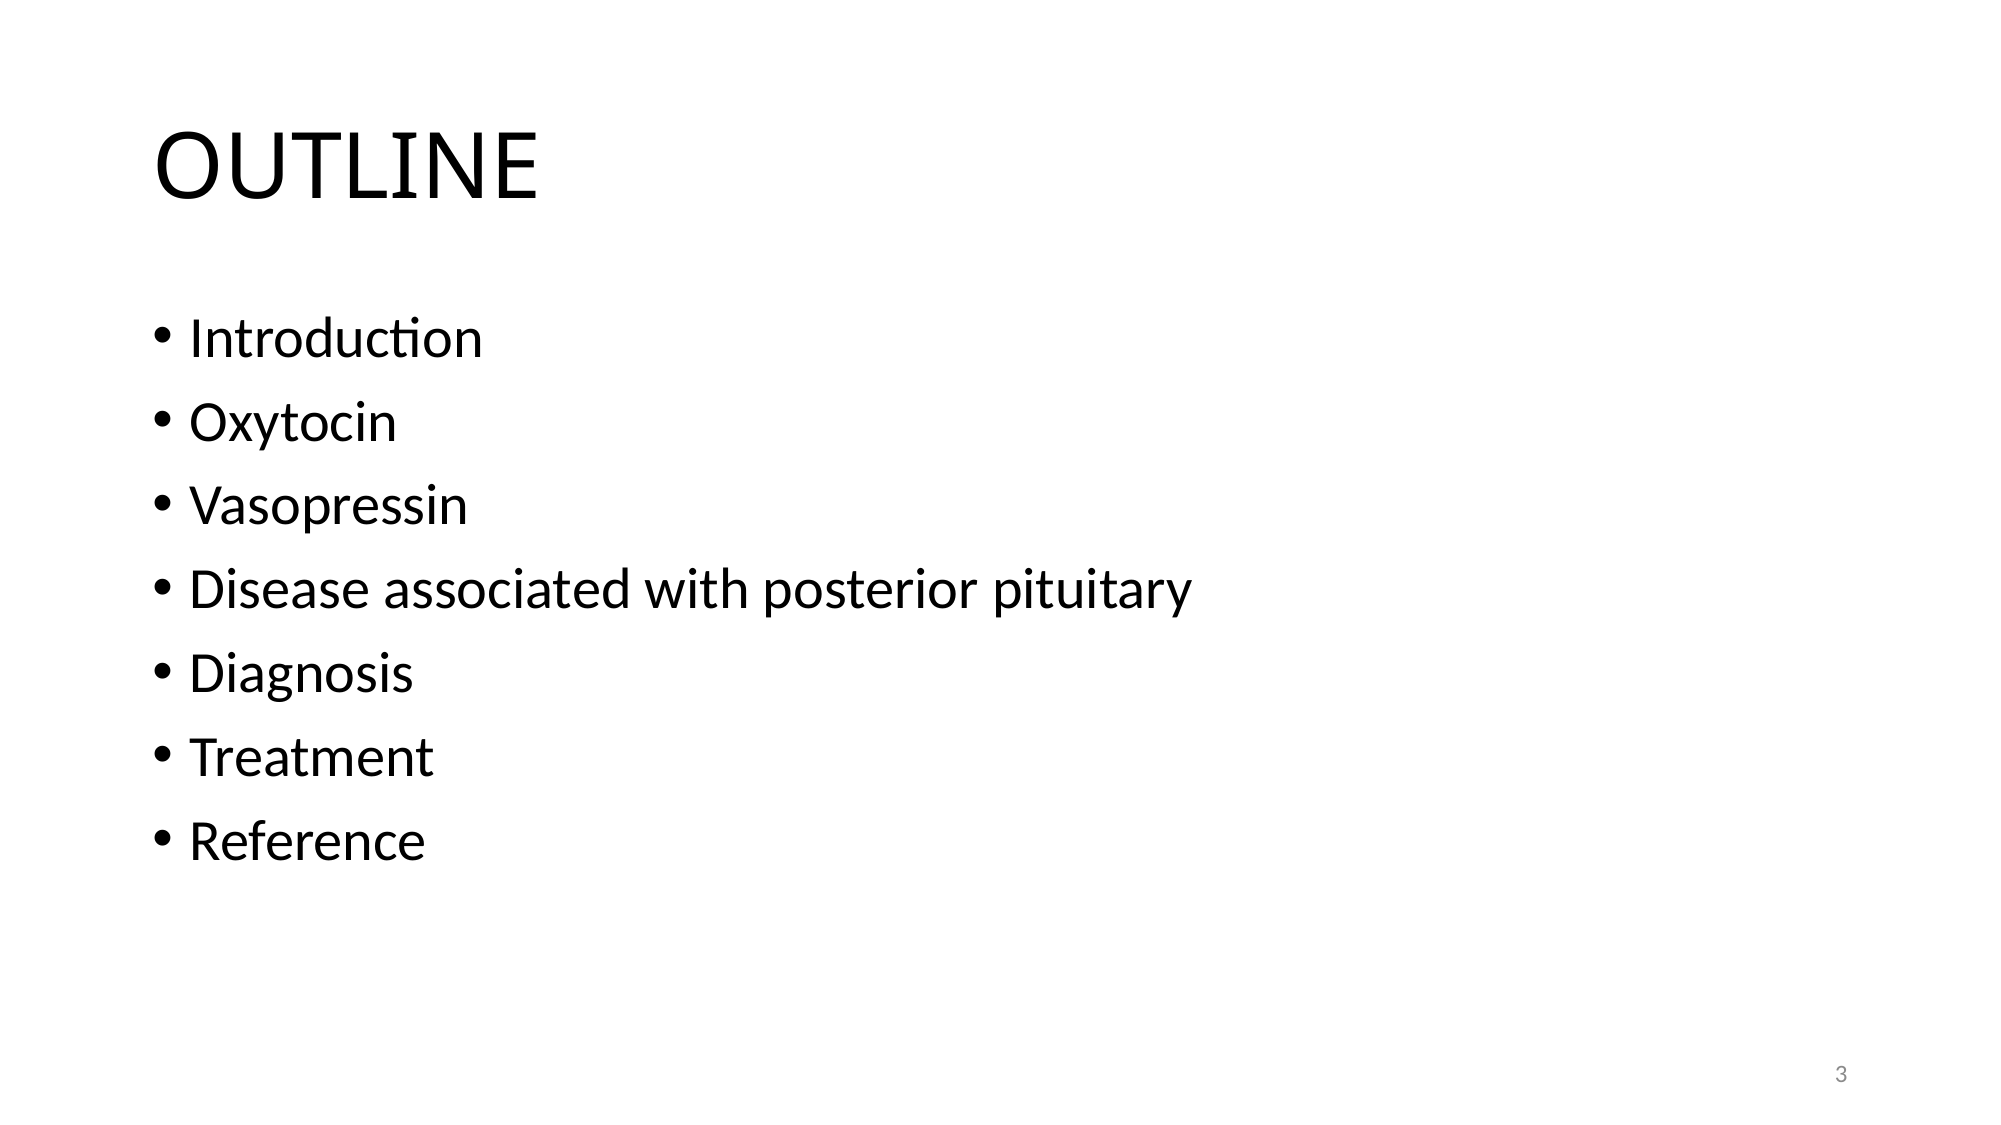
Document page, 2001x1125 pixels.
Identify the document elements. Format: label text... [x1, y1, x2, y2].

title OUTLINE [137, 59, 1863, 278]
slide_number 3 [1412, 1042, 1863, 1103]
list Introduction Oxytocin Vasopressin Disease associated with posterior pituitary Diagnosis Treatment Reference [137, 299, 1863, 1014]
